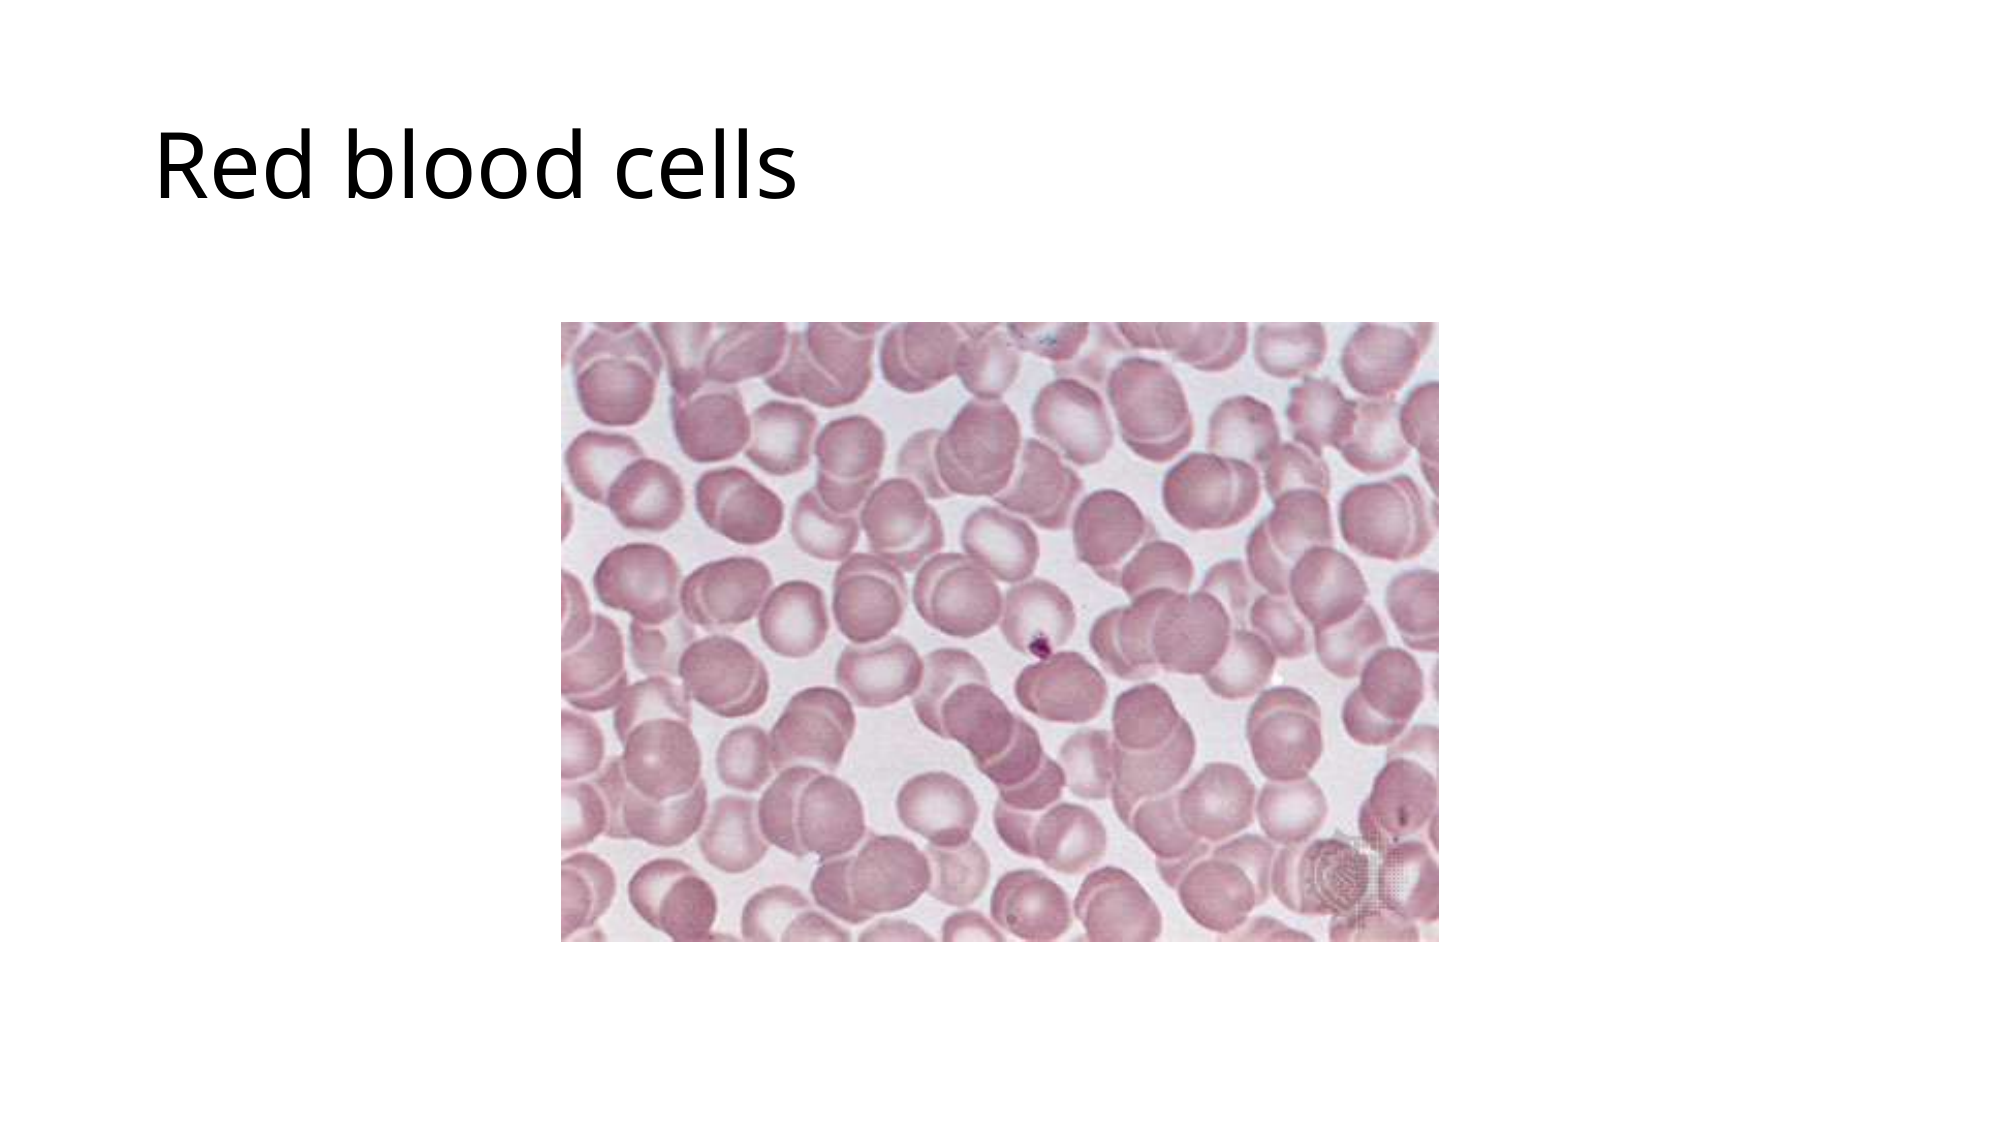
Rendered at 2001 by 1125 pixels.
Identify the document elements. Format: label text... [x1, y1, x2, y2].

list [561, 322, 1439, 942]
title Red blood cells [137, 59, 1863, 278]
